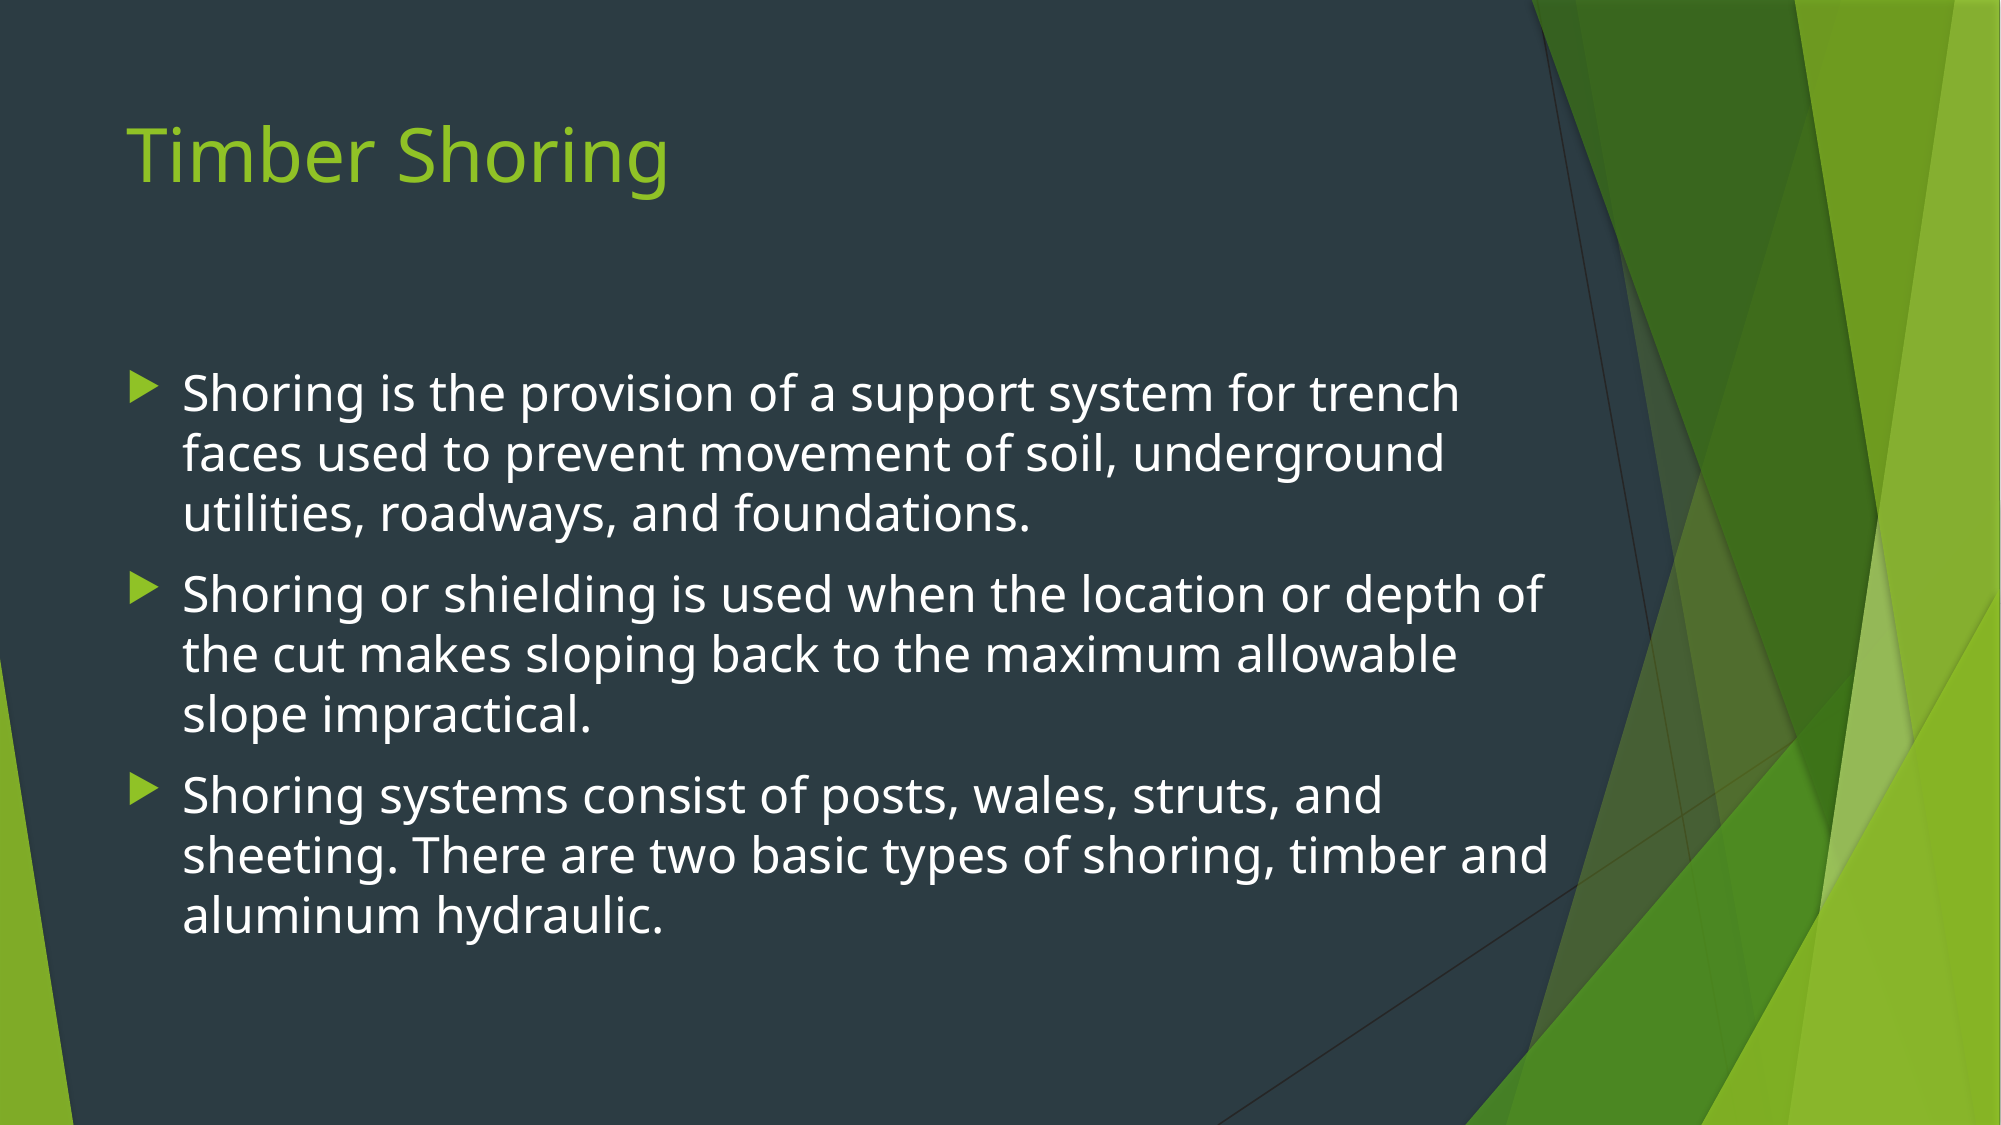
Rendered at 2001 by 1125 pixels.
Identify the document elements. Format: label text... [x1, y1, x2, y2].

list Shoring is the provision of a support system for trench faces used to prevent movement of soil, underground utilities, roadways, and foundations. Shoring or shielding is used when the location or depth of the cut makes sloping back to the maximum allowable slope impractical. Shoring systems consist of posts, wales, struts, and sheeting. There are two basic types of shoring, timber and aluminum hydraulic. [111, 354, 1596, 992]
title Timber Shoring [111, 99, 1522, 317]
